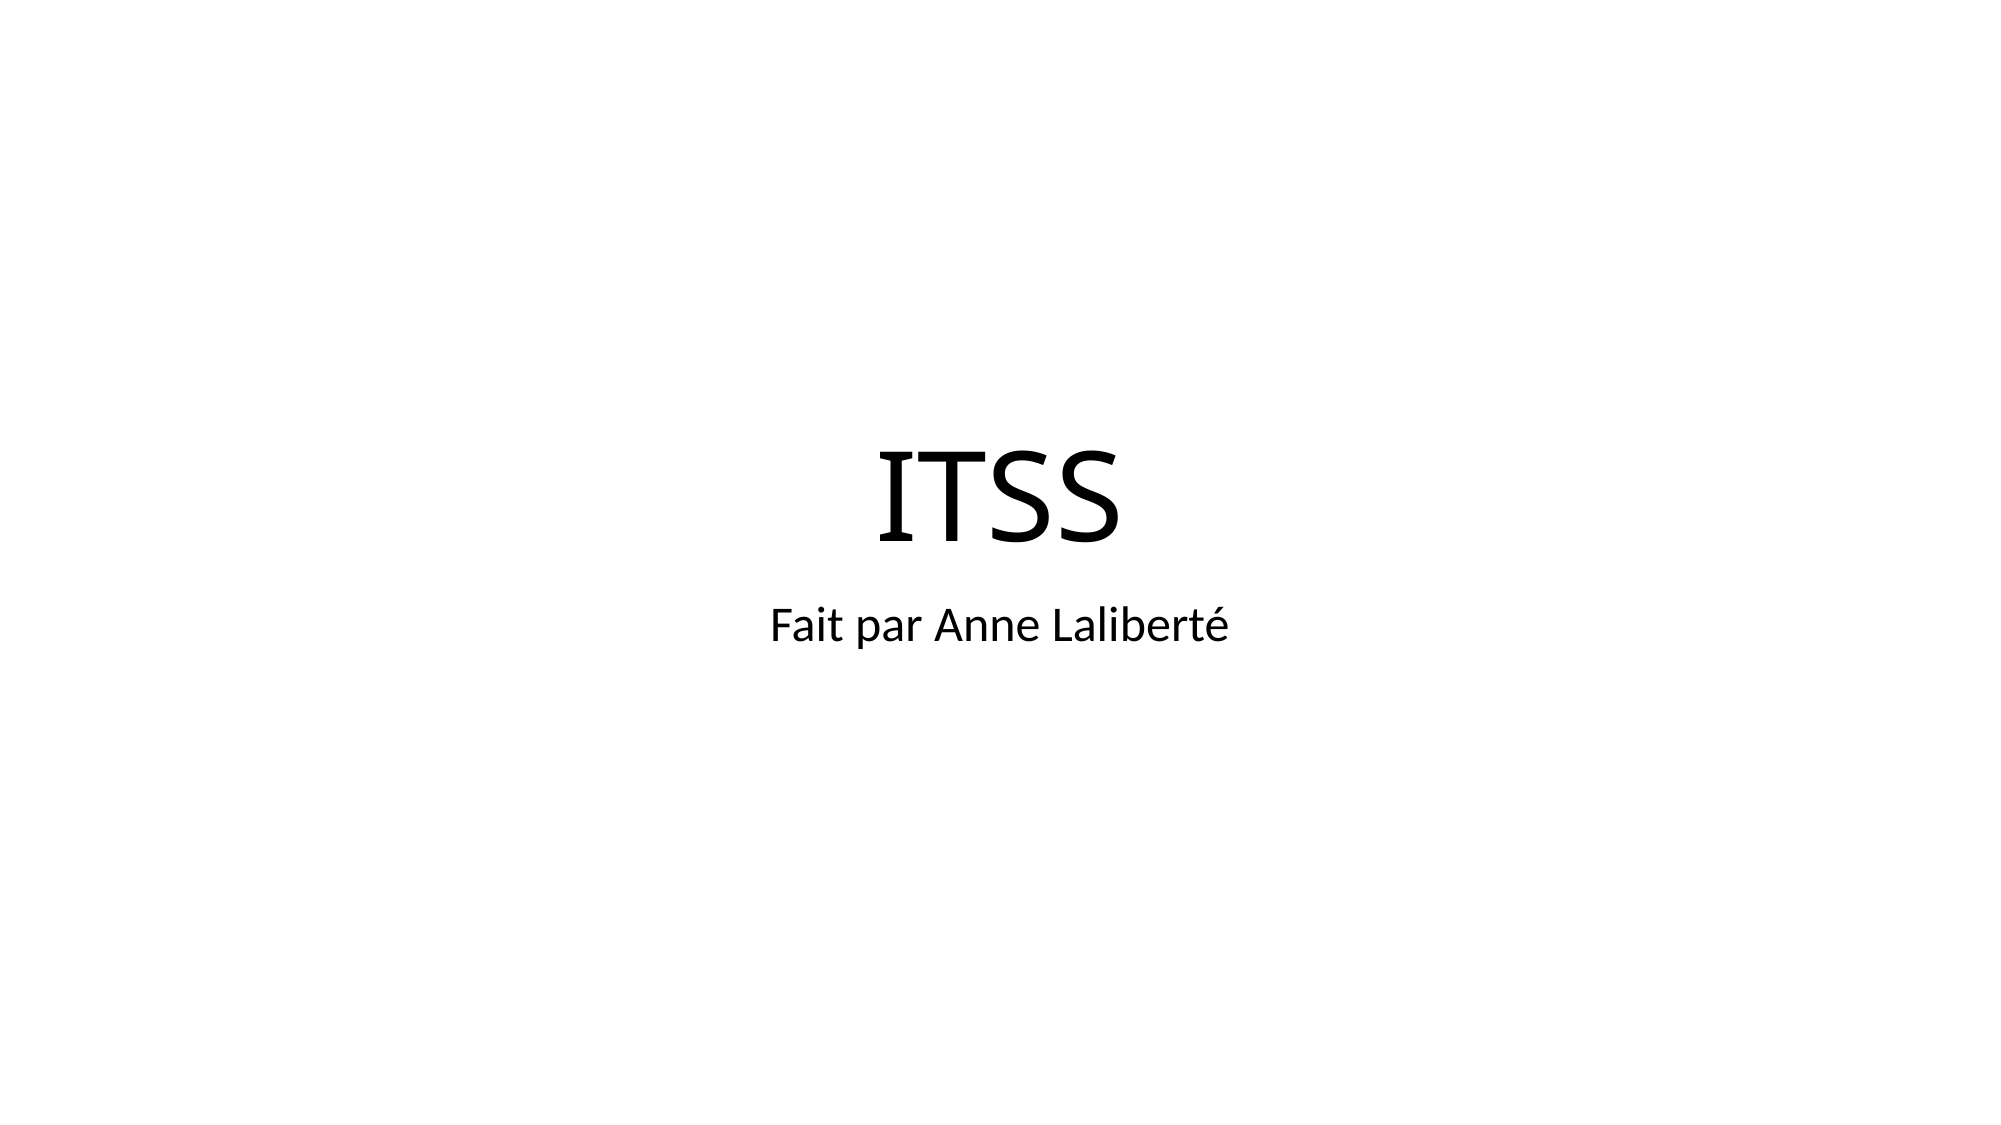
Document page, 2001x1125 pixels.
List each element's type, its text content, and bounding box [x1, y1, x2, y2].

subtitle Fait par Anne Laliberté [249, 590, 1750, 863]
title ITSS [249, 184, 1750, 576]
